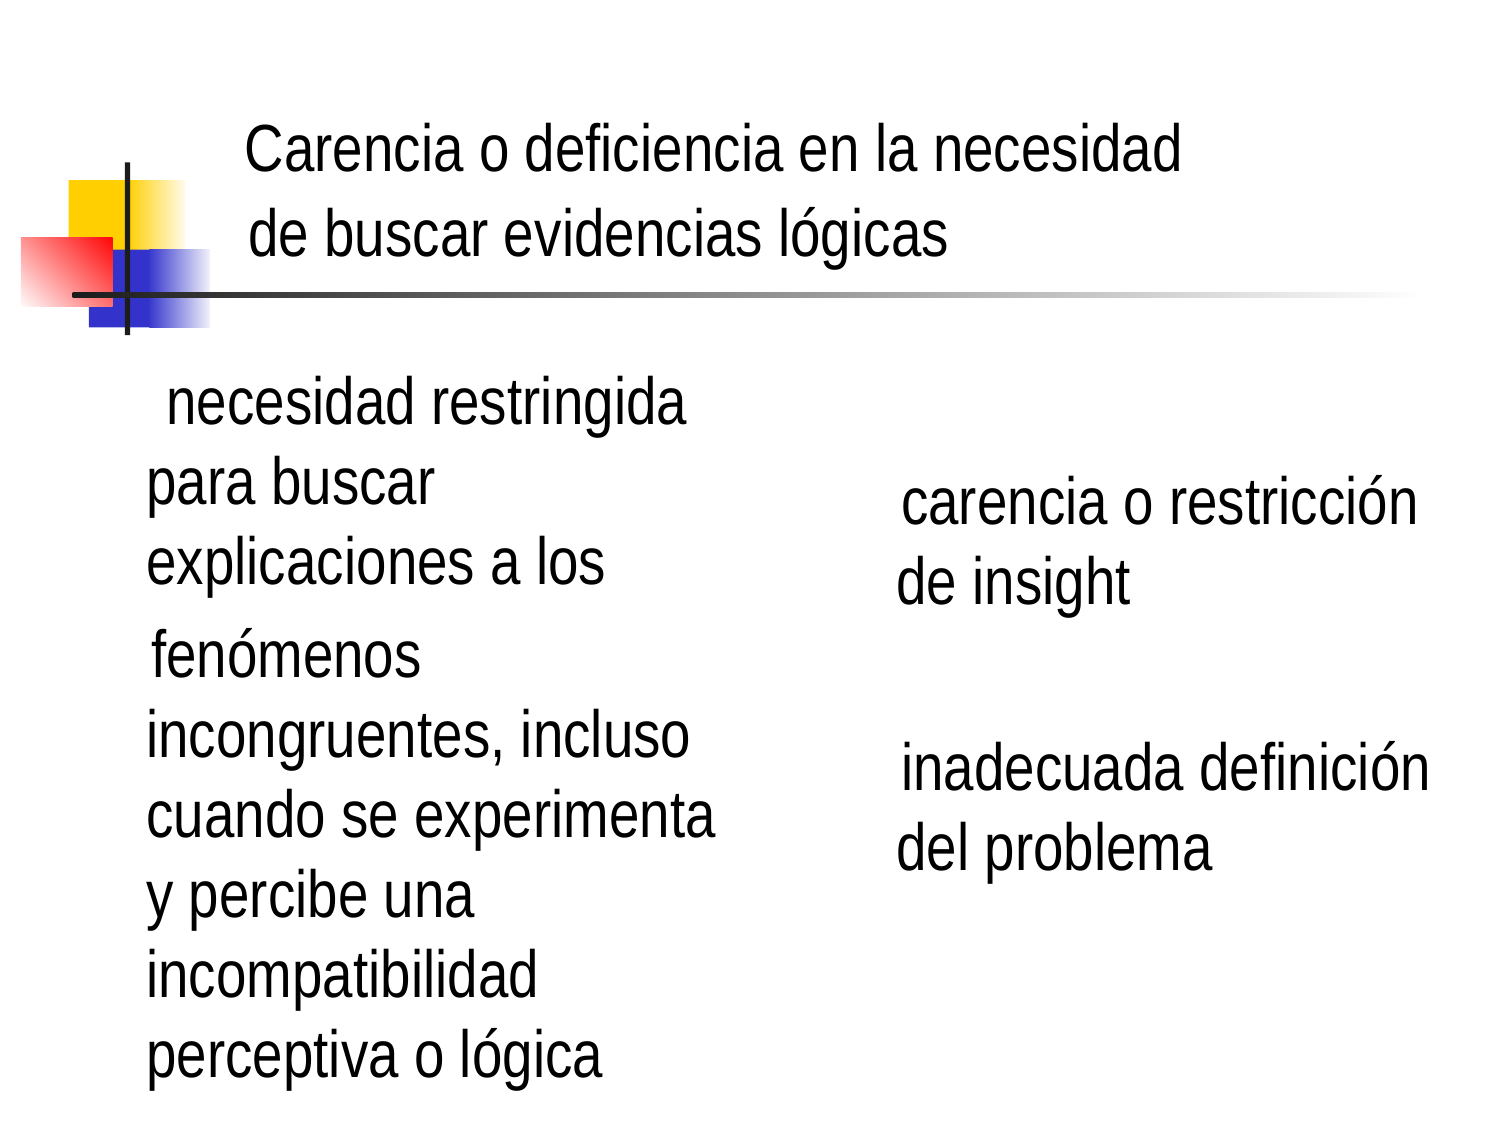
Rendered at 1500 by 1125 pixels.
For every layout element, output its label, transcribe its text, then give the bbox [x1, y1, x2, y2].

list necesidad restringida para buscar explicaciones a los fenómenos incongruentes, incluso cuando se experimenta y percibe una incompatibilidad perceptiva o lógica [75, 350, 763, 1025]
list carencia o restricción de insight inadecuada definición del problema [825, 450, 1450, 1125]
title Carencia o deficiencia en la necesidad de buscar evidencias lógicas [187, 200, 1466, 388]
